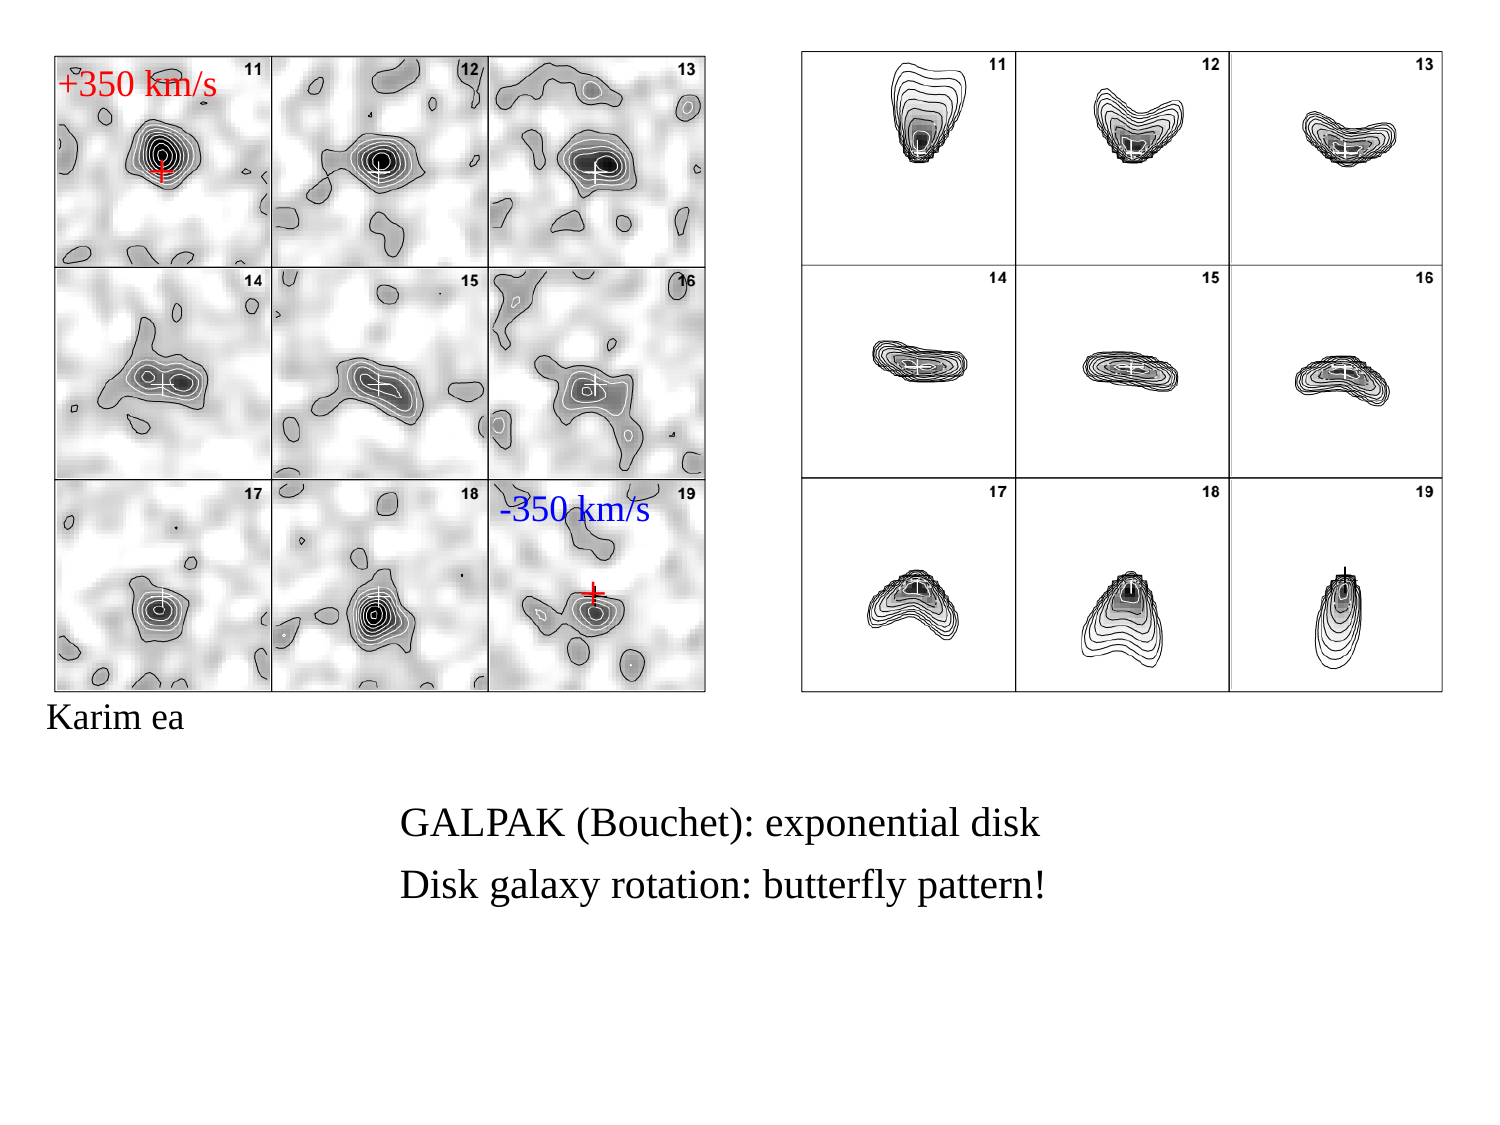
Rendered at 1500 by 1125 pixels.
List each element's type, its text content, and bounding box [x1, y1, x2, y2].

picture [0, 0, 1500, 888]
text_box GALPAK (Bouchet): exponential disk Disk galaxy rotation: butterfly pattern! [385, 888, 1123, 915]
